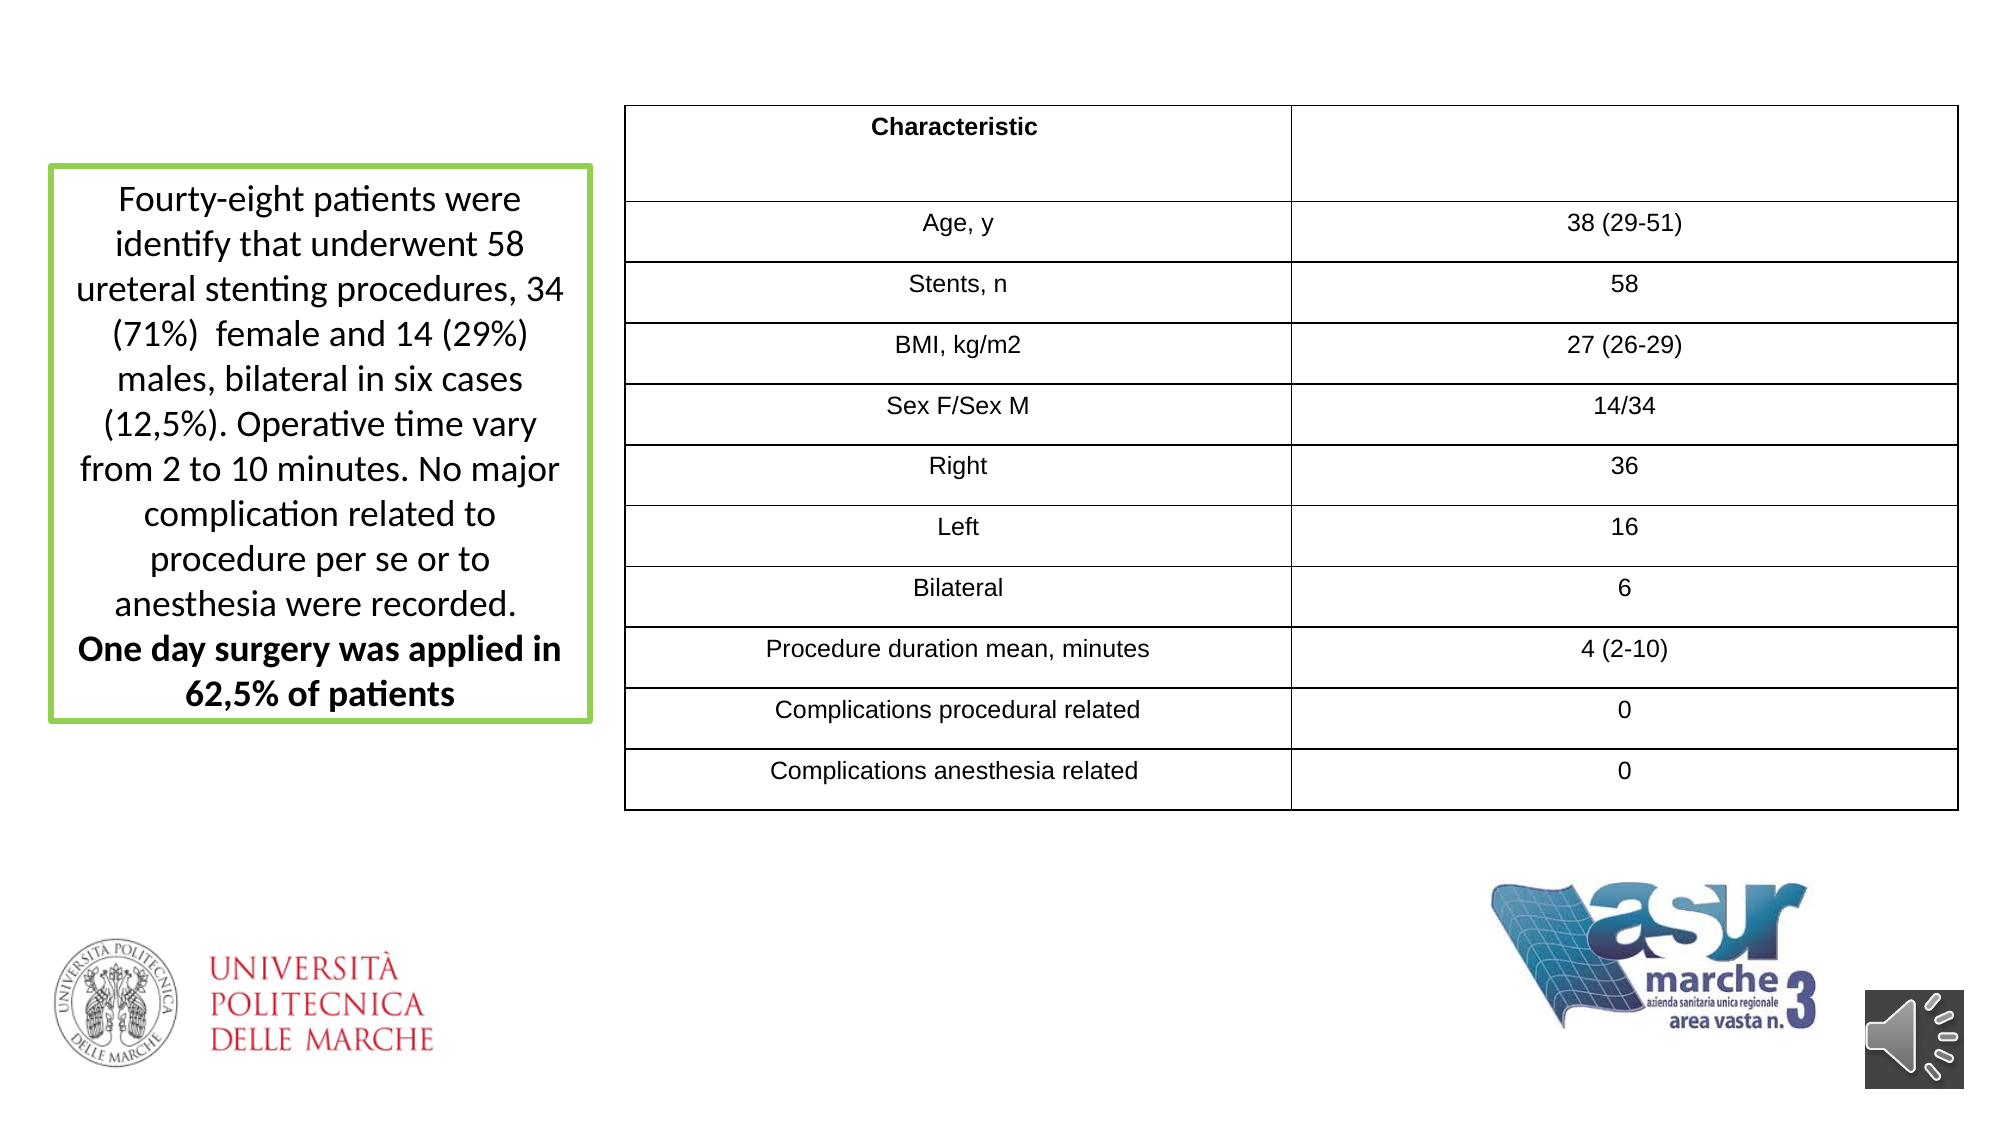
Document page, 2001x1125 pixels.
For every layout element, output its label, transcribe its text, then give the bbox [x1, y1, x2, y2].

table_cell Age, y [626, 202, 1291, 261]
table_cell Left [626, 506, 1291, 566]
text_box Fourty-eight patients were identify that underwent 58 ureteral stenting procedures, 34 (71%) female and 14 (29%) males, bilateral in six cases (12,5%). Operative time vary from 2 to 10 minutes. No major complication related to procedure per se or to anesthesia were recorded. One day surgery was applied in 62,5% of patients [50, 166, 590, 721]
table_cell Complications anesthesia related [626, 750, 1291, 809]
table_header [1292, 106, 1957, 201]
table_cell Complications procedural related [626, 689, 1291, 748]
table_header Characteristic [626, 106, 1291, 201]
table_cell 0 [1292, 689, 1957, 748]
picture [1488, 880, 1818, 1030]
table_cell 14/34 [1292, 385, 1957, 444]
table_cell 0 [1292, 750, 1957, 809]
table_cell Right [626, 446, 1291, 505]
table_cell 4 (2-10) [1292, 628, 1957, 687]
table_cell BMI, kg/m2 [626, 324, 1291, 383]
table_cell Bilateral [626, 567, 1291, 626]
table_cell 16 [1292, 506, 1957, 566]
table_cell 36 [1292, 446, 1957, 505]
picture [38, 922, 491, 1102]
table_cell 58 [1292, 263, 1957, 322]
table_cell 6 [1292, 567, 1957, 626]
table_cell Stents, n [626, 263, 1291, 322]
table_cell Sex F/Sex M [626, 385, 1291, 444]
picture [1864, 989, 1965, 1090]
table_cell Procedure duration mean, minutes [626, 628, 1291, 687]
table_cell 38 (29-51) [1292, 202, 1957, 261]
table_cell 27 (26-29) [1292, 324, 1957, 383]
